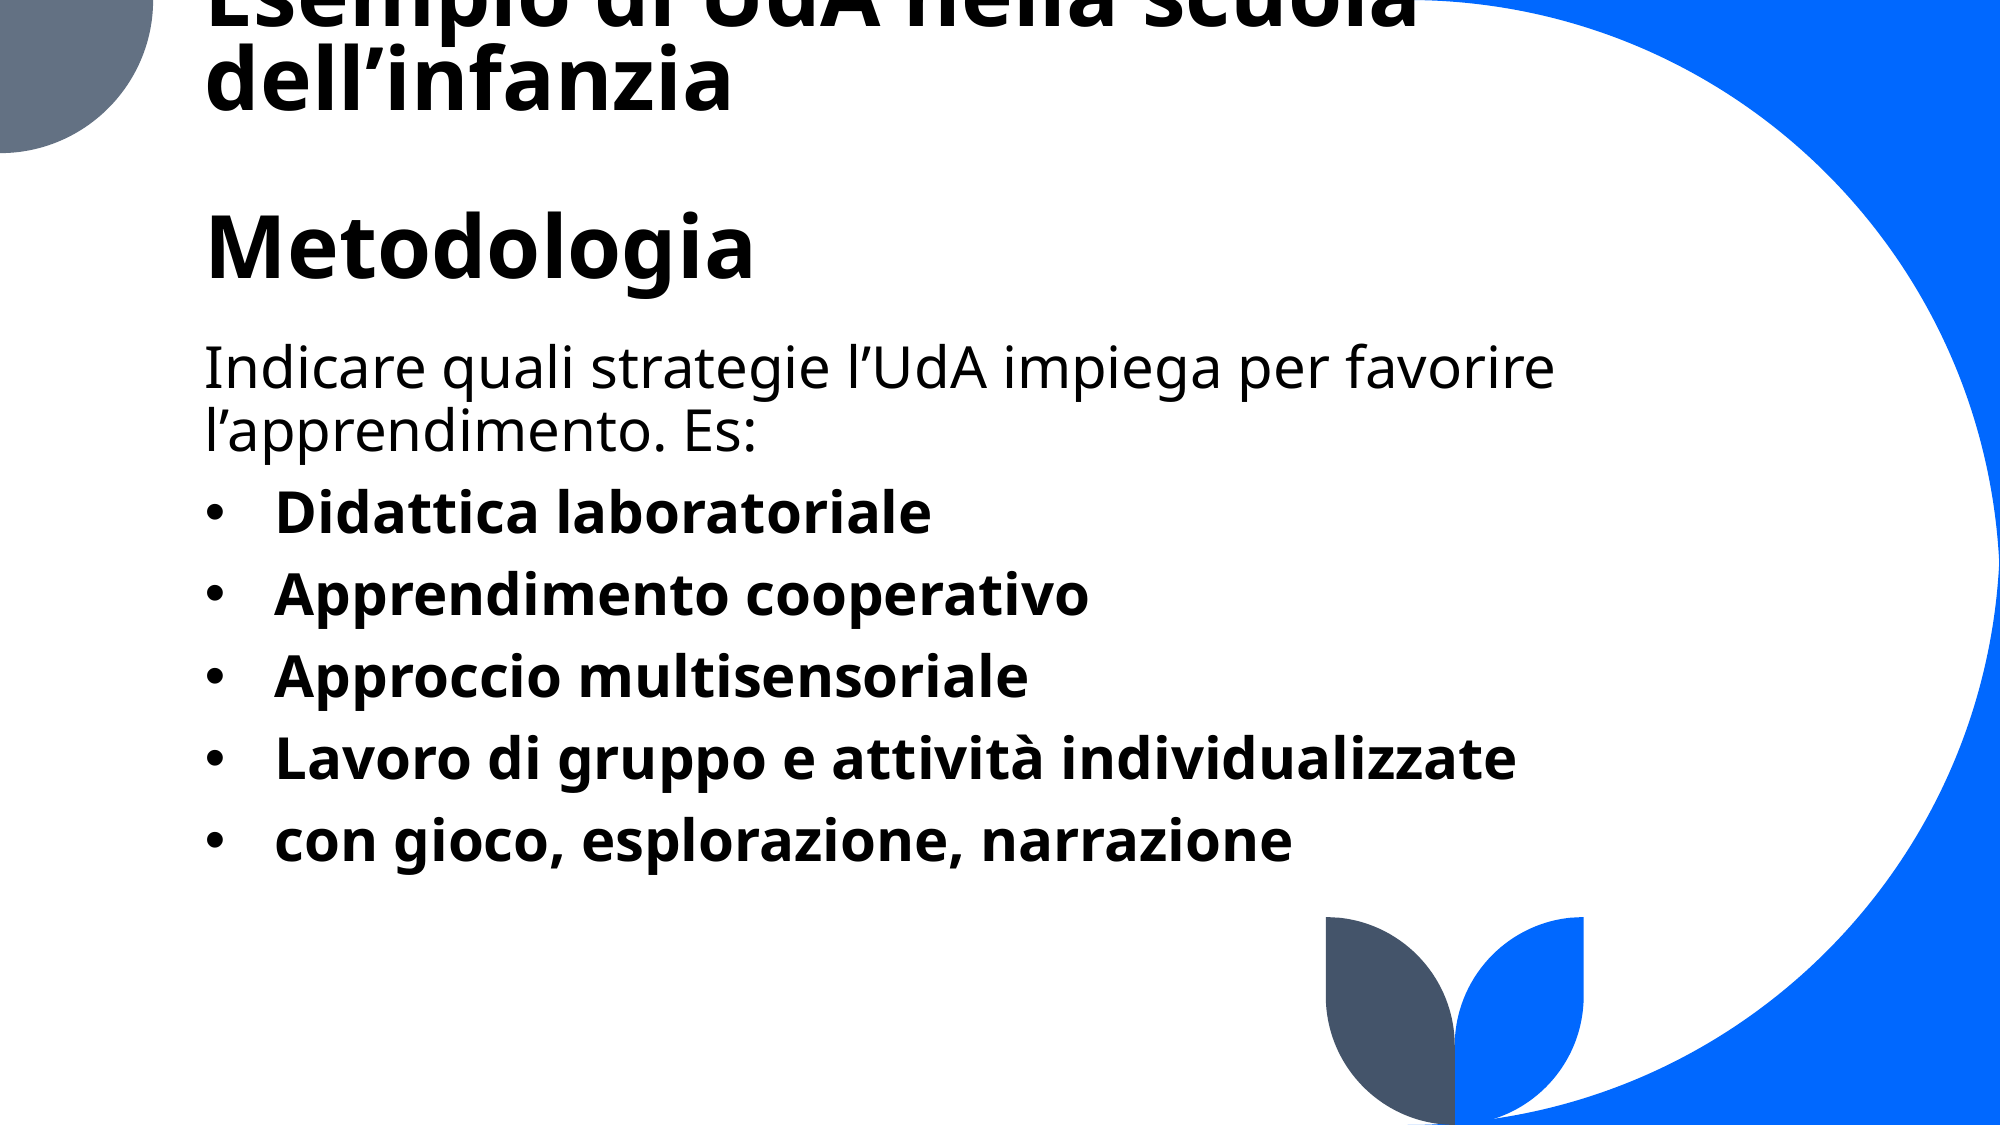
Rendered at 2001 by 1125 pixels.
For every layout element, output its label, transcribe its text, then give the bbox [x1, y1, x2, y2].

title Esempio di UdA nella scuola dell’infanzia Metodologia [190, 16, 1795, 303]
list Indicare quali strategie l’UdA impiega per favorire l’apprendimento. Es: Didattica laboratoriale Apprendimento cooperativo Approccio multisensoriale Lavoro di gruppo e attività individualizzate con gioco, esplorazione, narrazione [190, 330, 1795, 884]
